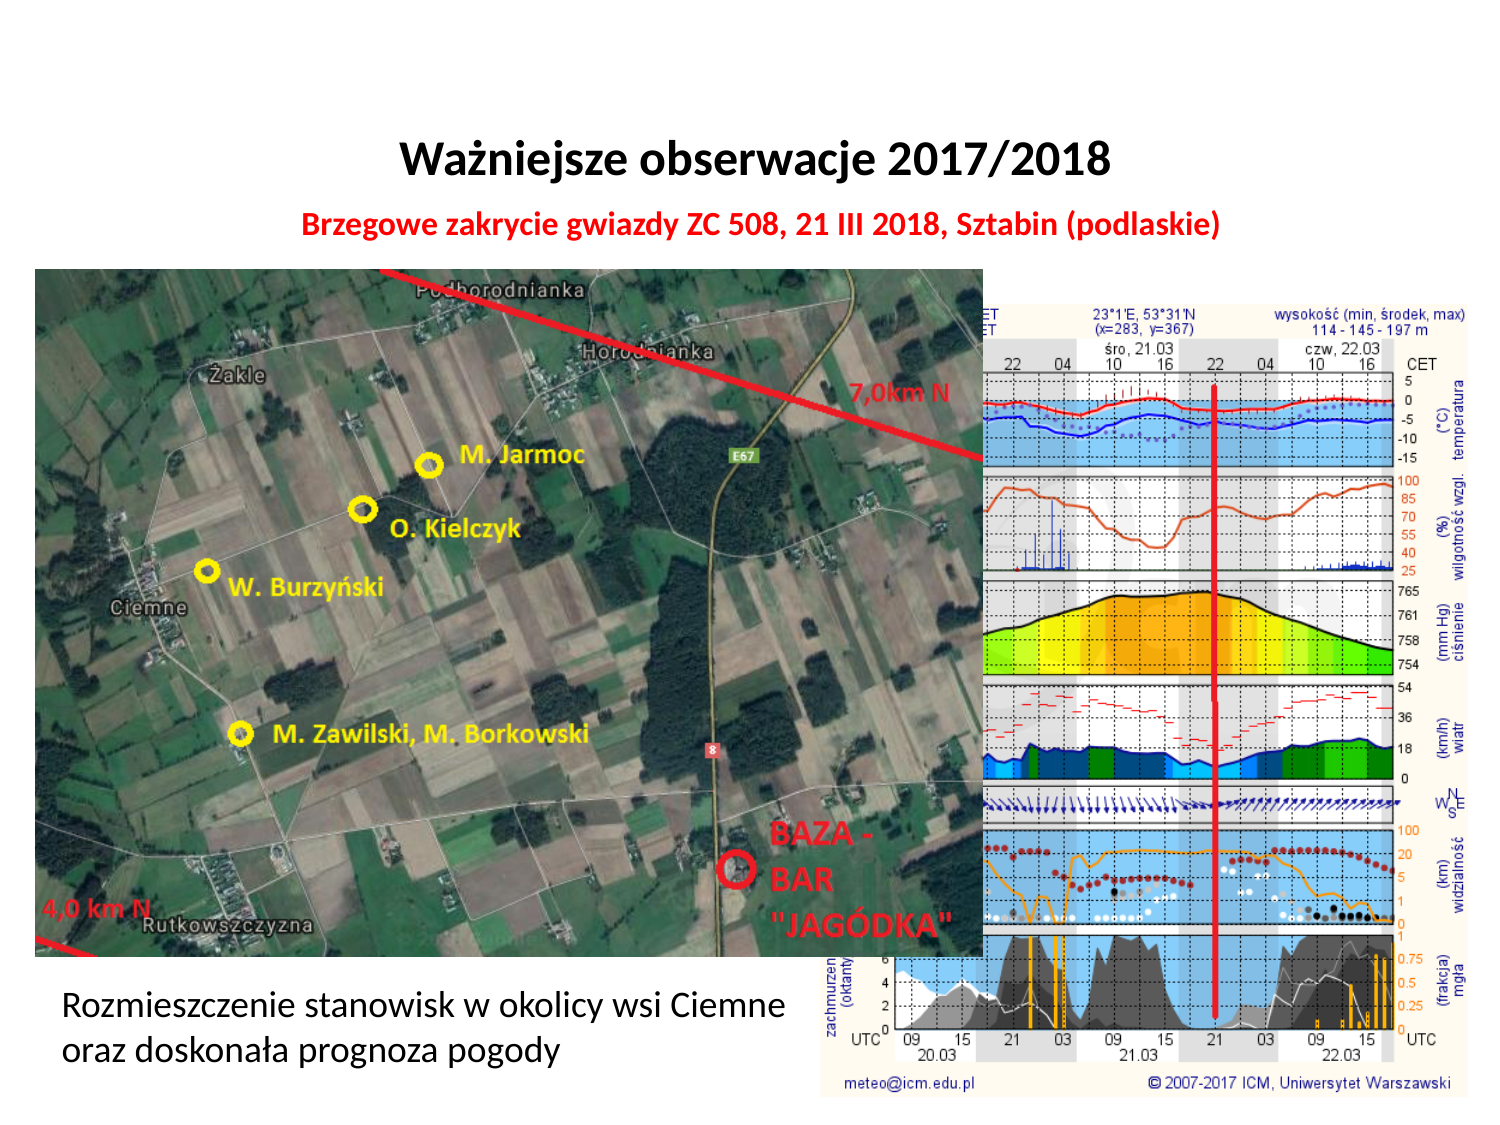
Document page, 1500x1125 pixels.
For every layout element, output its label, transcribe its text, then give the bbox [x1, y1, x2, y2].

title Ważniejsze obserwacje 2017/2018 Brzegowe zakrycie gwiazdy ZC 508, 21 III 2018, Sztabin (podlaskie) [35, 117, 1477, 446]
text_box Rozmieszczenie stanowisk w okolicy wsi Ciemne oraz doskonała prognoza pogody [46, 972, 814, 1078]
picture [34, 269, 1469, 1097]
